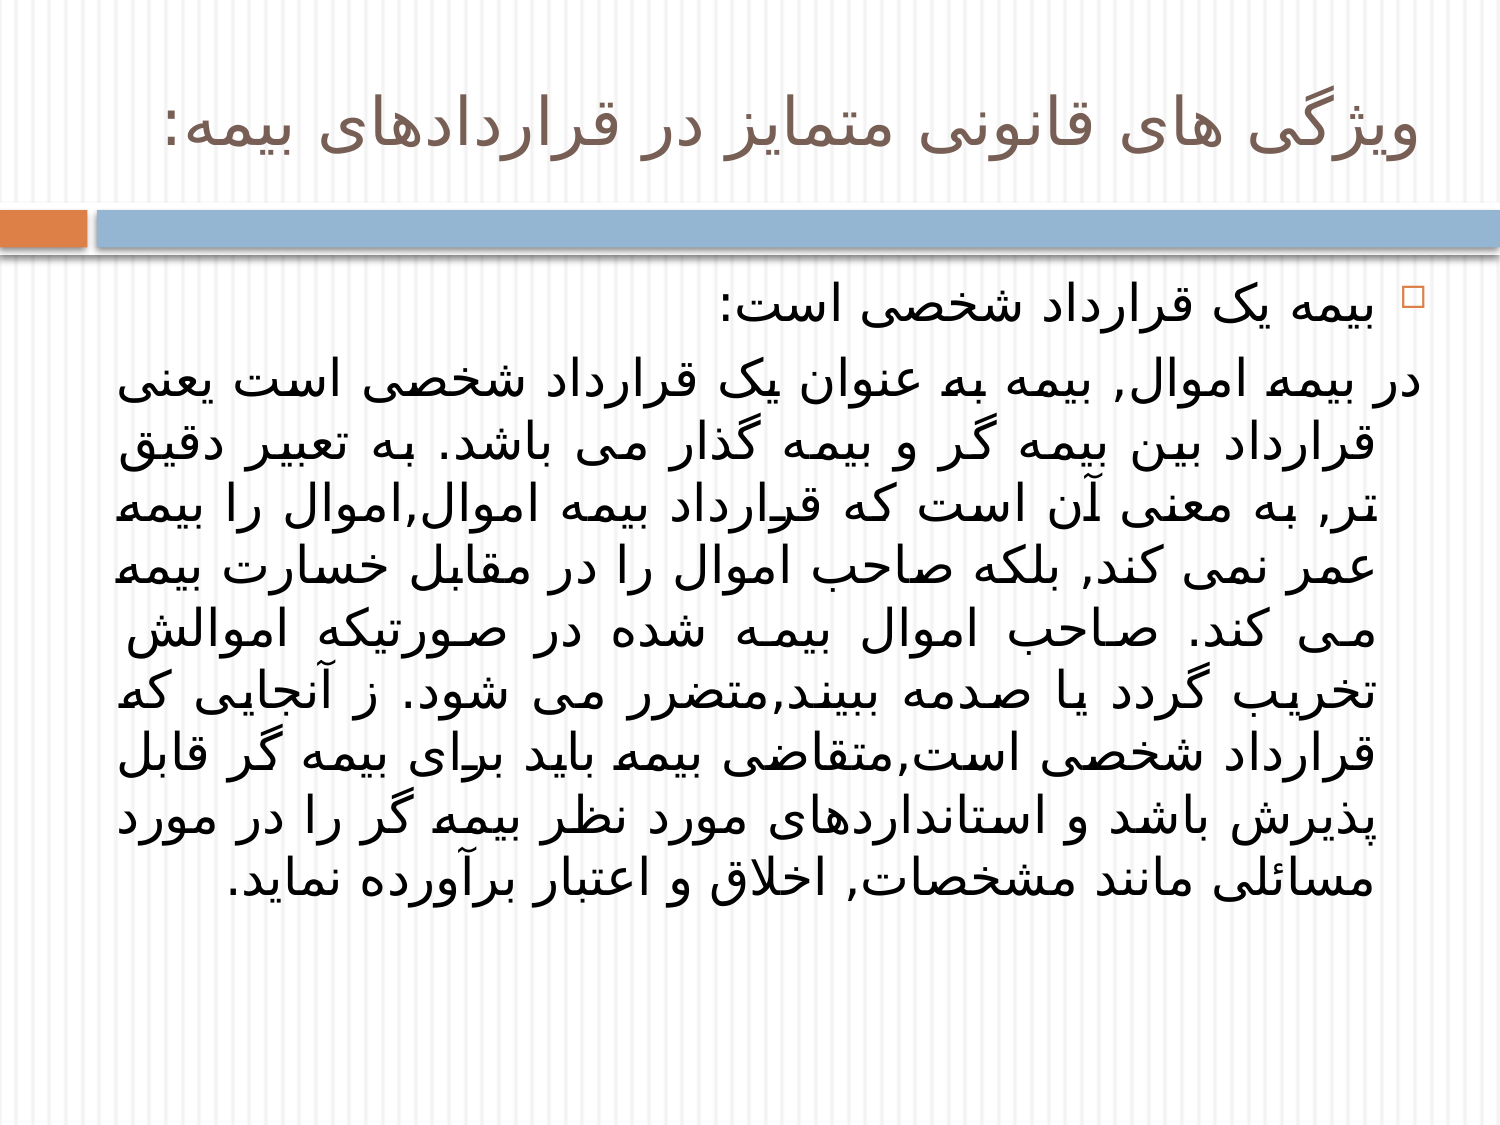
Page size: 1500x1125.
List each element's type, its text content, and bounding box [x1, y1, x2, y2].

list بیمه یک قرارداد شخصی است: در بیمه اموال, بیمه به عنوان یک قرارداد شخصی است یعنی قرارداد بین بیمه گر و بیمه گذار می باشد. به تعبیر دقیق تر, به معنی آن است که قرارداد بیمه اموال,اموال را بیمه عمر نمی کند, بلکه صاحب اموال را در مقابل خسارت بیمه می کند. صاحب اموال بیمه شده در صورتیکه اموالش تخریب گردد یا صدمه ببیند,متضرر می شود. ز آنجایی که قرارداد شخصی است,متقاضی بیمه باید برای بیمه گر قابل پذیرش باشد و استانداردهای مورد نظر بیمه گر را در مورد مسائلی مانند مشخصات, اخلاق و اعتبار برآورده نماید. [100, 262, 1438, 1000]
title ویژگی های قانونی متمایز در قراردادهای بیمه: [100, 37, 1438, 200]
